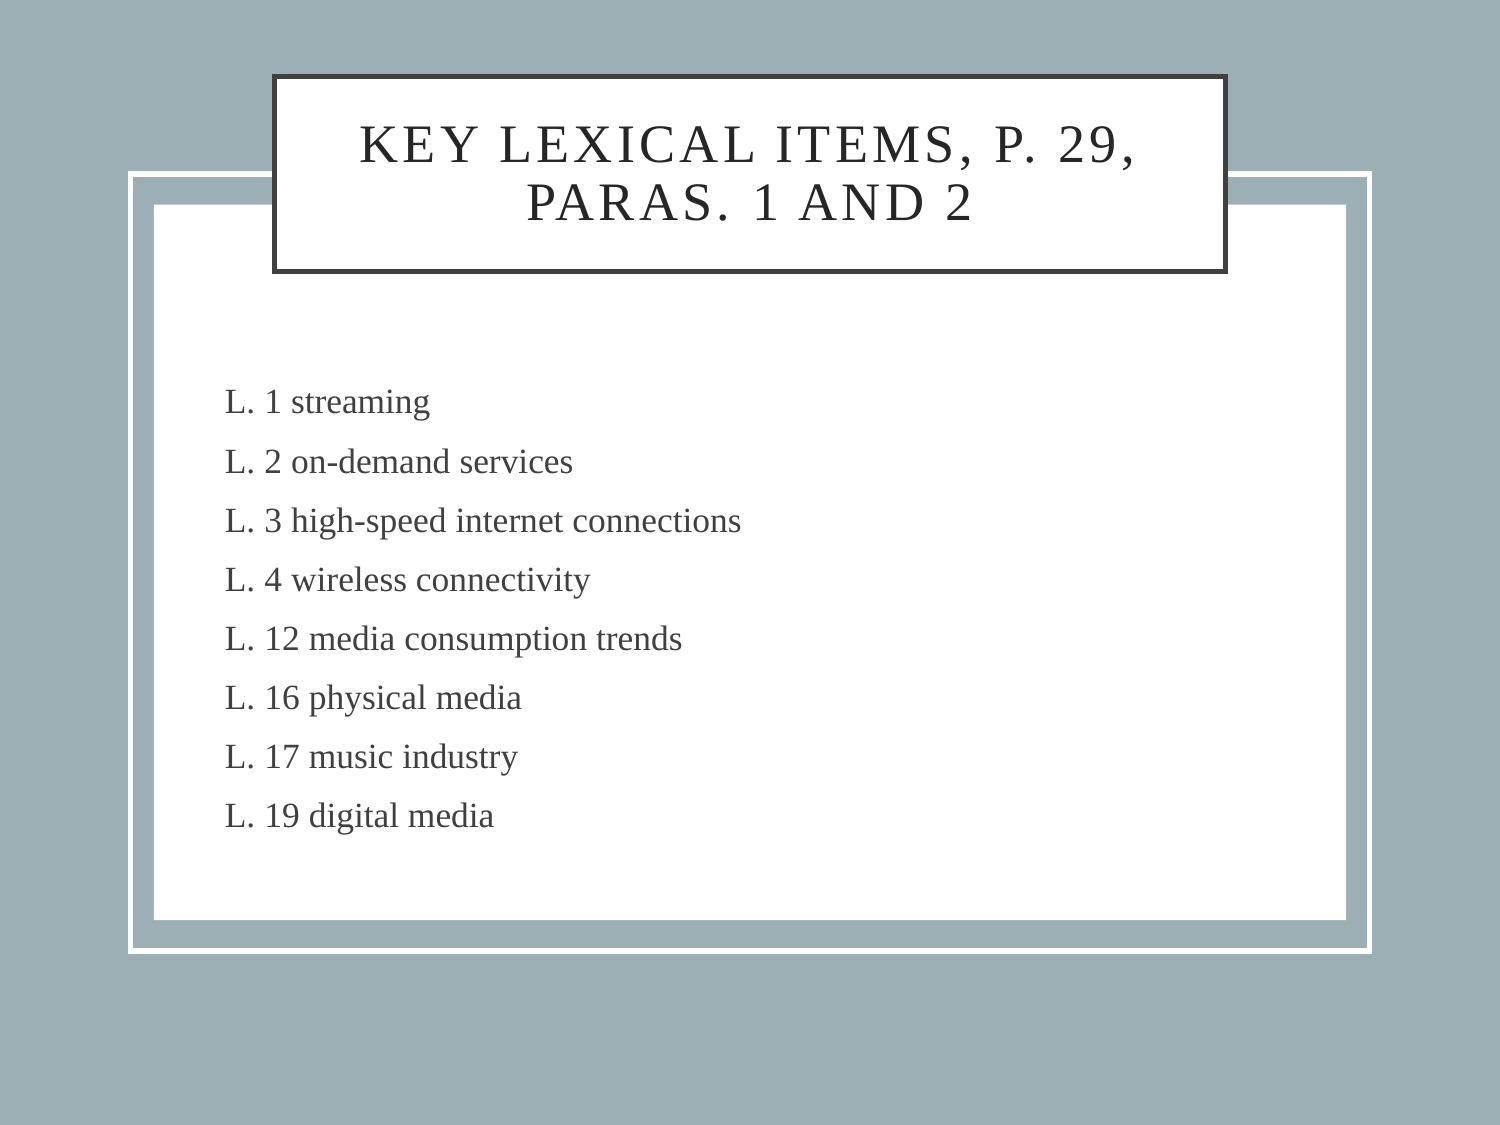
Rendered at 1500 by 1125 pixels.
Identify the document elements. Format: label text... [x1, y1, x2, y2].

text_box [0, 0, 1500, 1125]
title Key lexical items, p. 29, paras. 1 and 2 [272, 74, 1228, 274]
list L. 1 streaming L. 2 on-demand services L. 3 high-speed internet connections L. 4 wireless connectivity L. 12 media consumption trends L. 16 physical media L. 17 music industry L. 19 digital media [209, 375, 1291, 849]
text_box [130, 173, 1370, 952]
